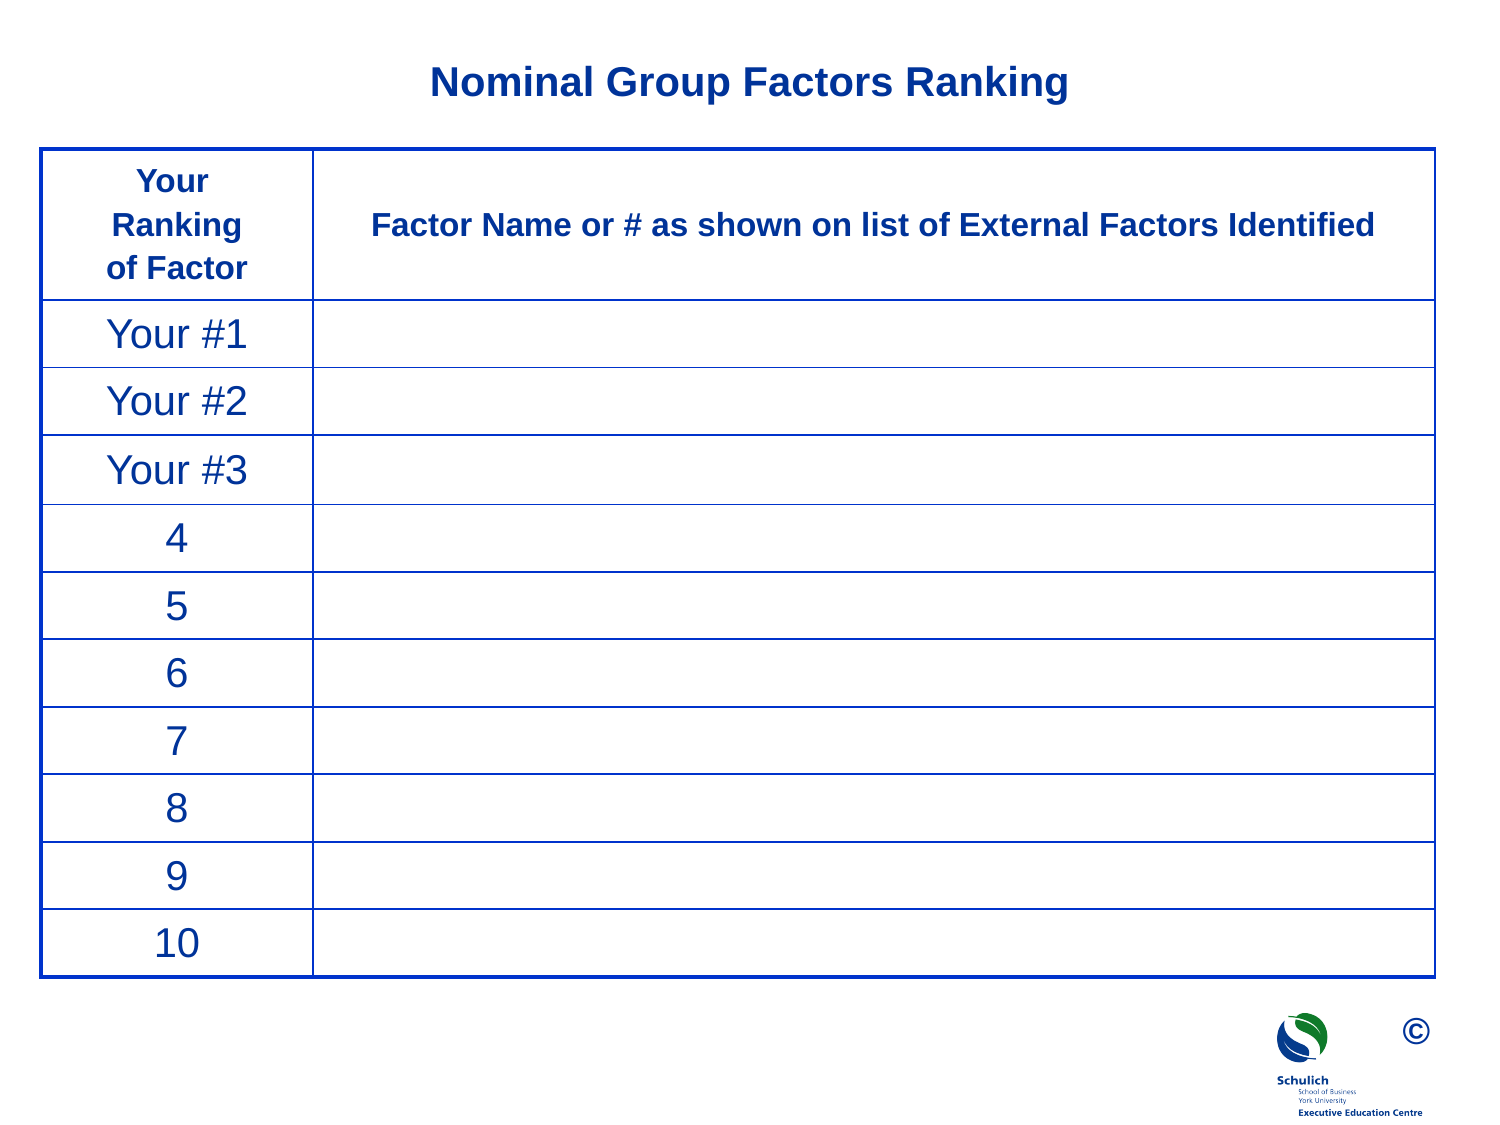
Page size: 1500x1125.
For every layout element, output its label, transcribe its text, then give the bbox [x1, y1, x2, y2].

table_header Your Ranking of Factor [43, 151, 312, 299]
table_cell [314, 843, 1434, 908]
table_cell [314, 910, 1434, 975]
table_header Factor Name or # as shown on list of External Factors Identified [314, 151, 1434, 299]
table_cell [314, 640, 1434, 706]
table_cell Your #2 [43, 368, 312, 434]
table_cell [314, 301, 1434, 367]
table_cell 8 [43, 775, 312, 841]
table_cell Your #3 [43, 436, 312, 504]
table_cell [314, 436, 1434, 504]
table_cell 5 [43, 573, 312, 638]
table_cell 9 [43, 843, 312, 908]
table_cell 10 [43, 910, 312, 975]
table_cell [314, 775, 1434, 841]
table_cell [314, 573, 1434, 638]
table_cell 7 [43, 708, 312, 773]
table_cell [314, 708, 1434, 773]
table_cell Your #1 [43, 301, 312, 367]
table_cell [314, 505, 1434, 571]
picture [1274, 1011, 1424, 1118]
table_cell [314, 368, 1434, 434]
title Nominal Group Factors Ranking [112, 37, 1388, 122]
table_cell 4 [43, 505, 312, 571]
table_cell 6 [43, 640, 312, 706]
